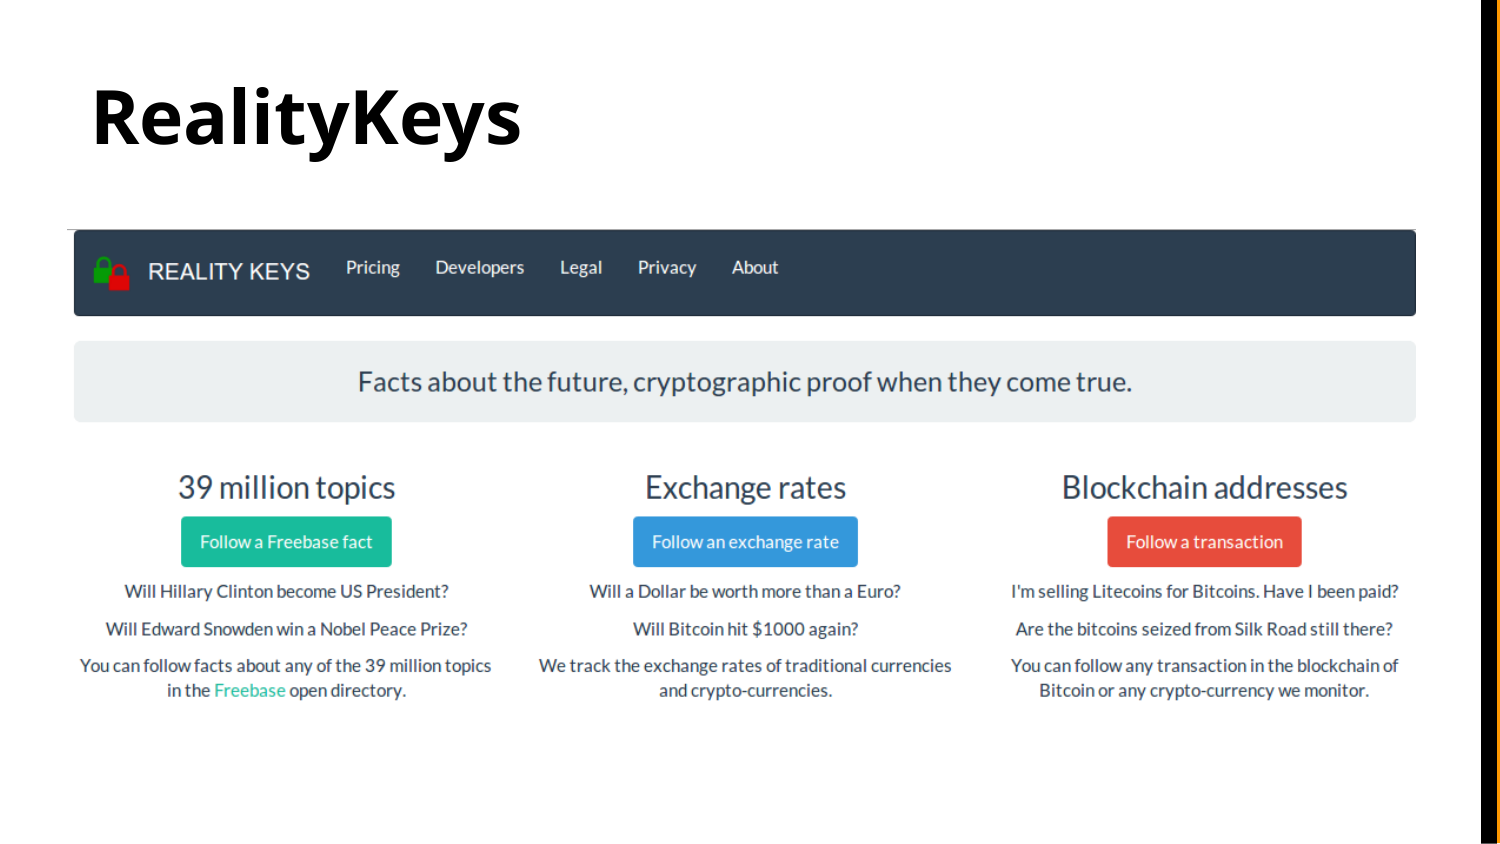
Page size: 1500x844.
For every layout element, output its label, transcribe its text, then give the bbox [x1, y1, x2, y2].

picture [67, 228, 1416, 731]
title RealityKeys [75, 33, 1452, 175]
